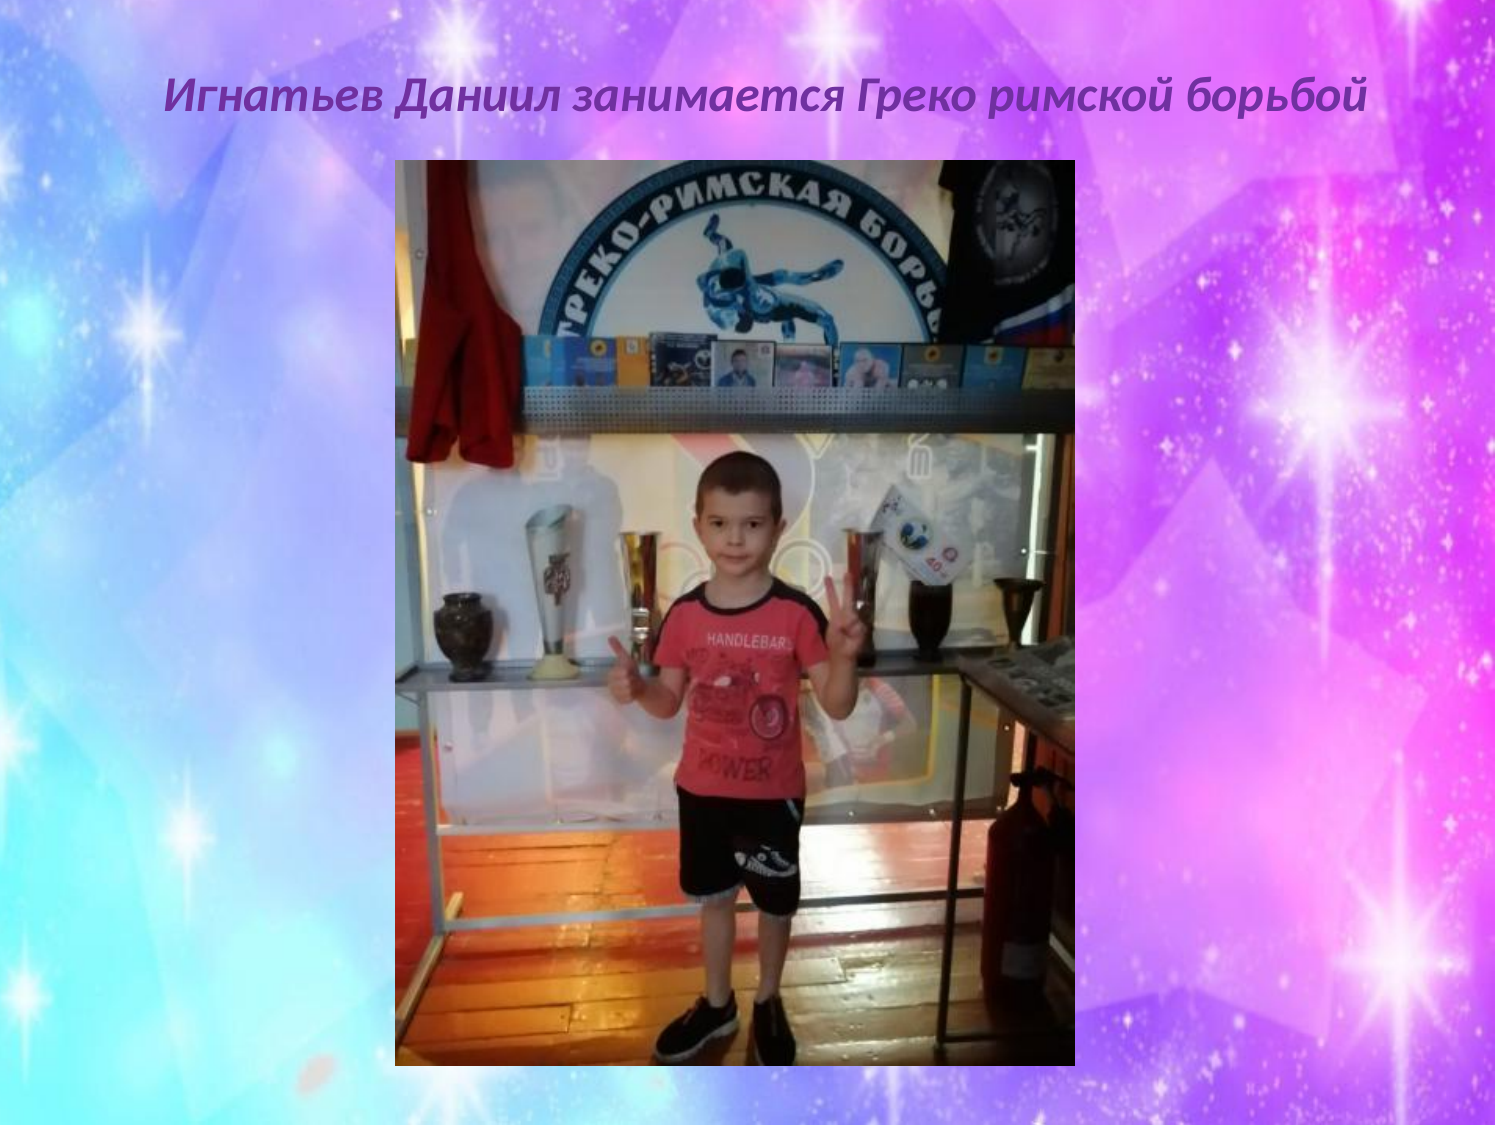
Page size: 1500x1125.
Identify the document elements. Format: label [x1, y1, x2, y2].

list [0, 0, 1495, 1125]
picture [395, 160, 1075, 1067]
